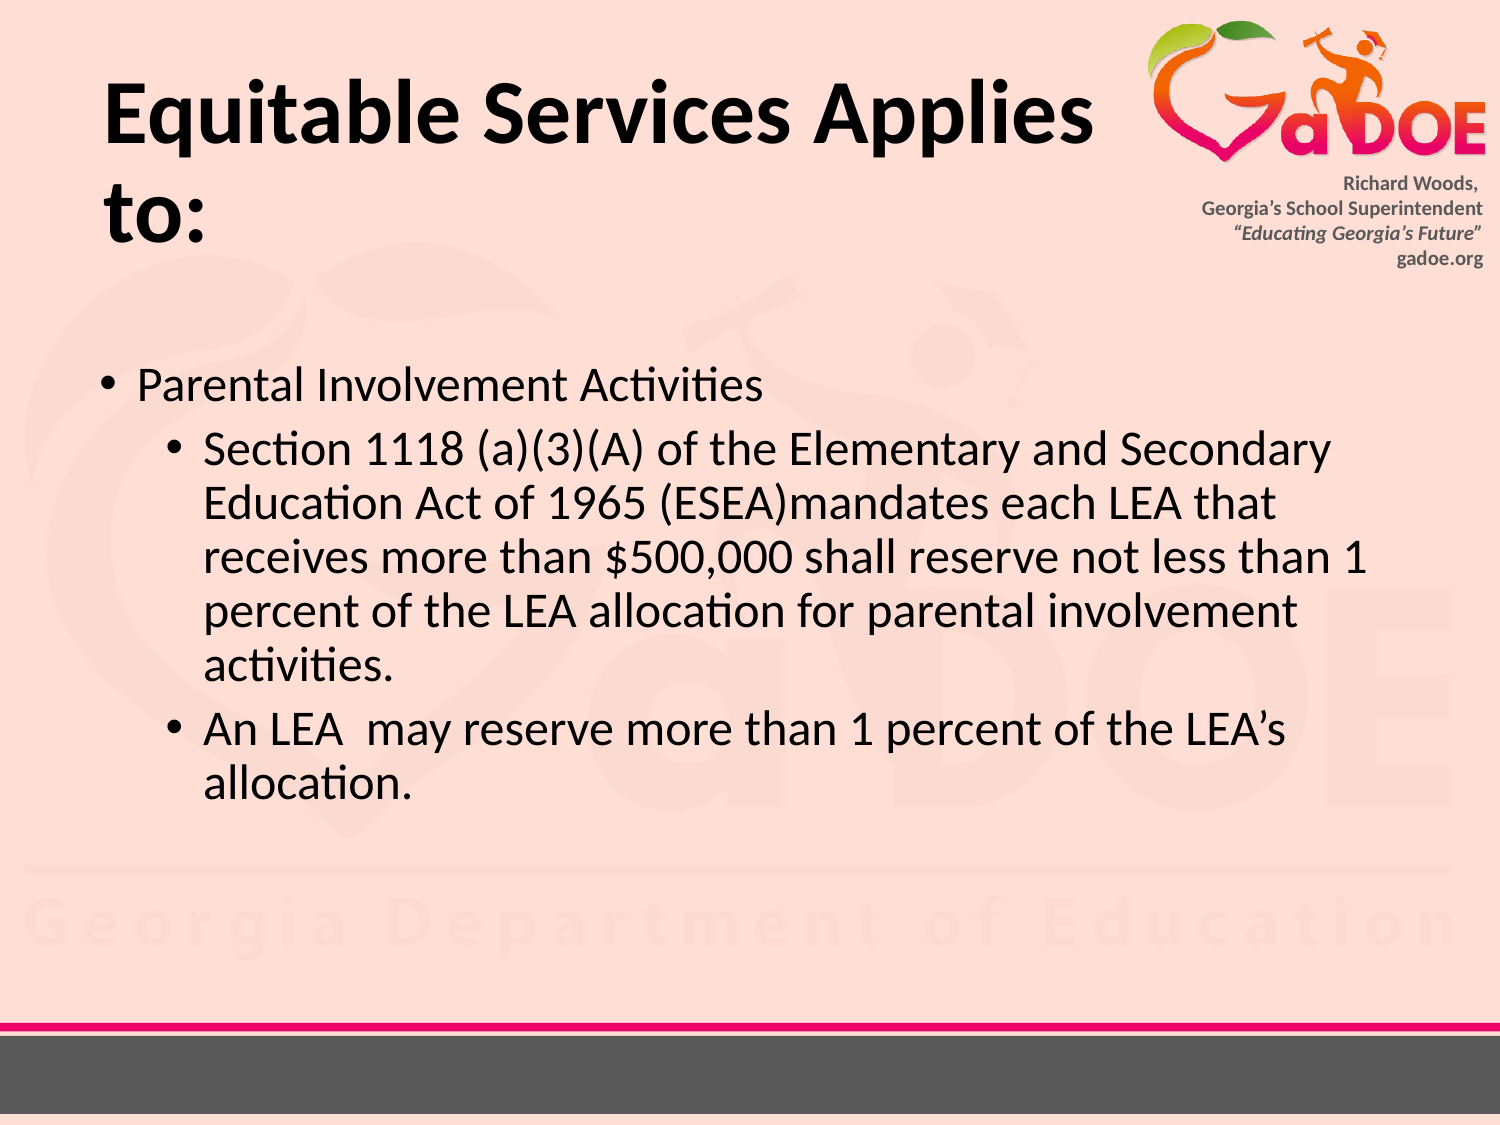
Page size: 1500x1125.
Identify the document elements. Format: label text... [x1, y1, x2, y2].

picture [1135, 8, 1499, 164]
title Equitable Services Applies to: [88, 54, 1136, 273]
list Parental Involvement Activities Section 1118 (a)(3)(A) of the Elementary and Secondary Education Act of 1965 (ESEA)mandates each LEA that receives more than $500,000 shall reserve not less than 1 percent of the LEA allocation for parental involvement activities. An LEA may reserve more than 1 percent of the LEA’s allocation. [75, 275, 1425, 1050]
picture [19, 235, 1473, 980]
